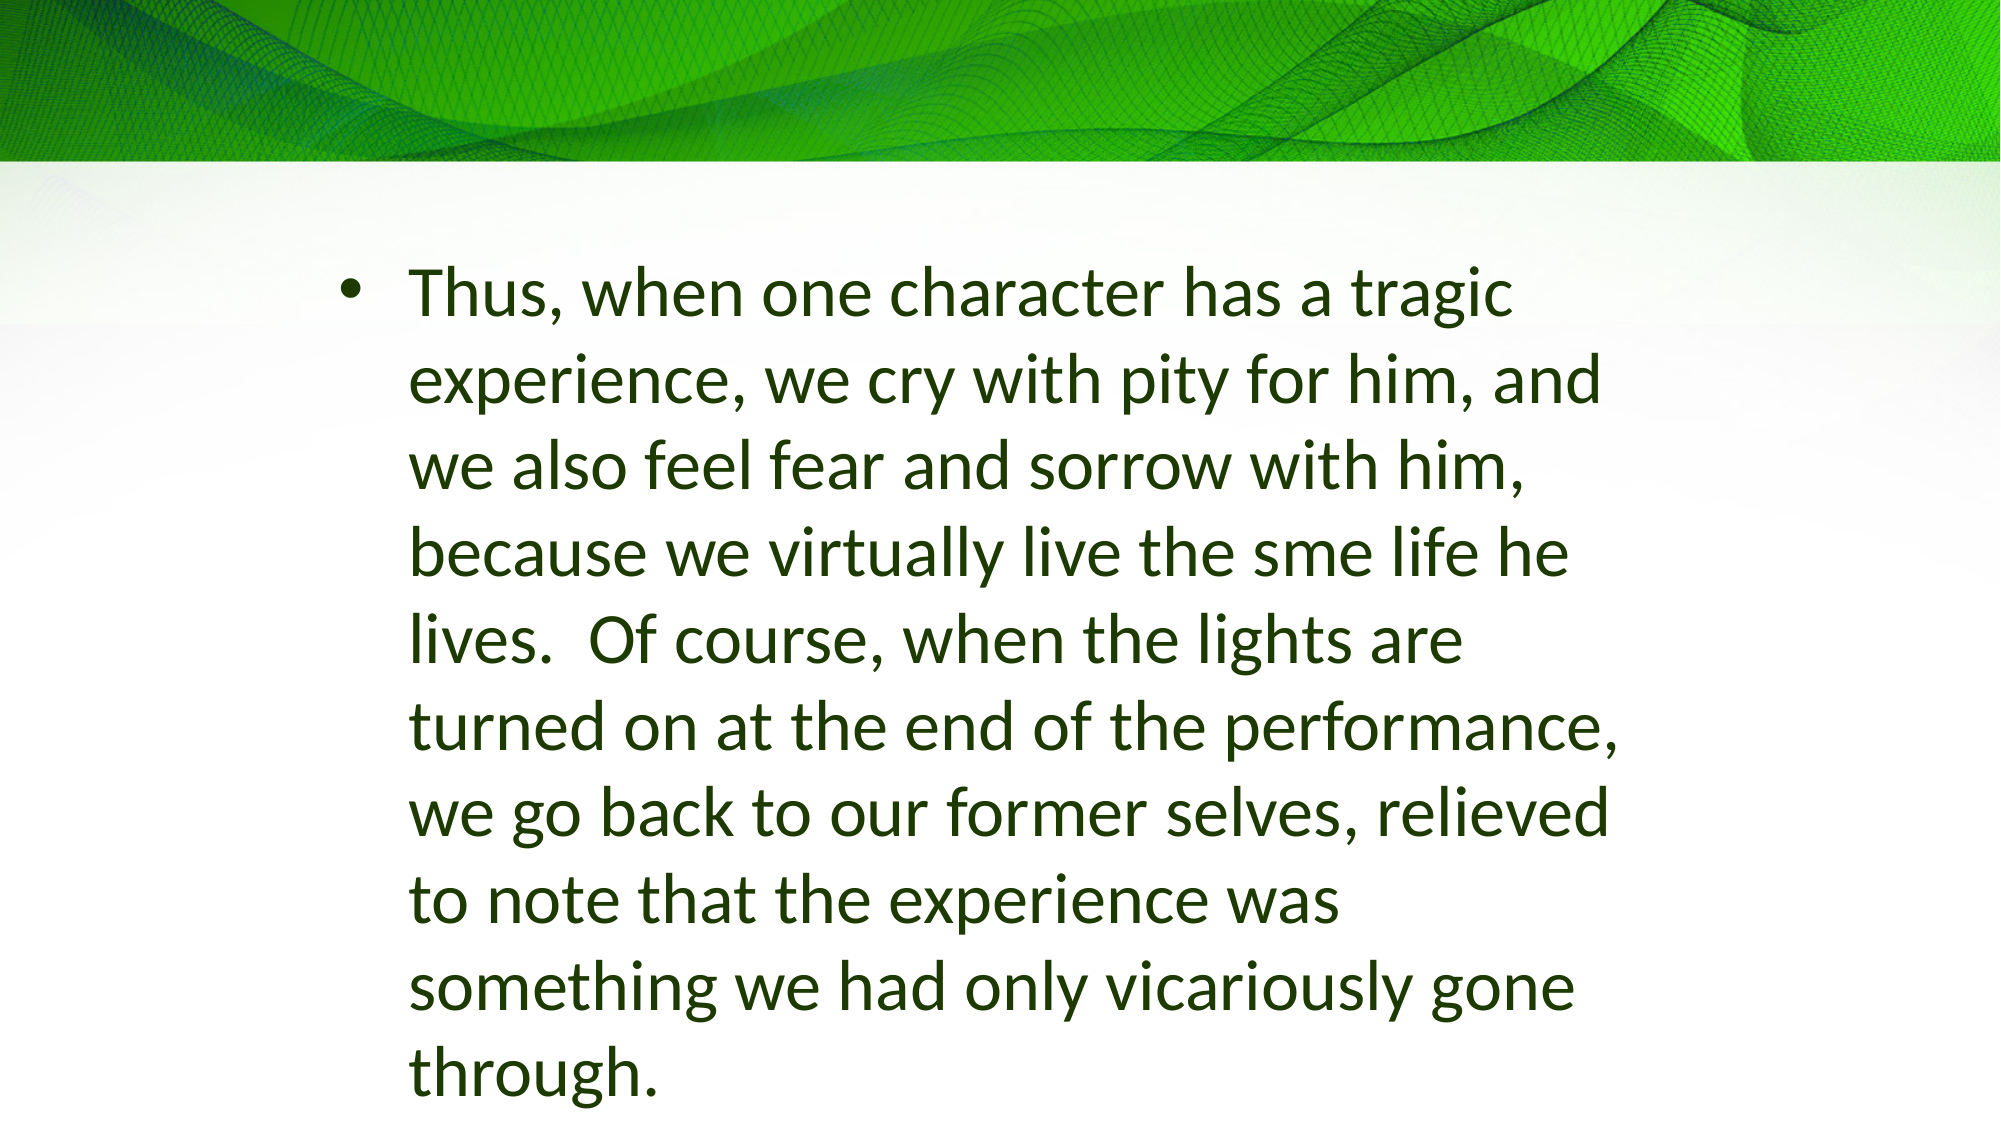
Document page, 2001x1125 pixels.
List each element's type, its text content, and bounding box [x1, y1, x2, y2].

list Thus, when one character has a tragic experience, we cry with pity for him, and we also feel fear and sorrow with him, because we virtually live the sme life he lives. Of course, when the lights are turned on at the end of the performance, we go back to our former selves, relieved to note that the experience was something we had only vicariously gone through. [323, 236, 1677, 1125]
picture [0, 0, 2001, 1125]
